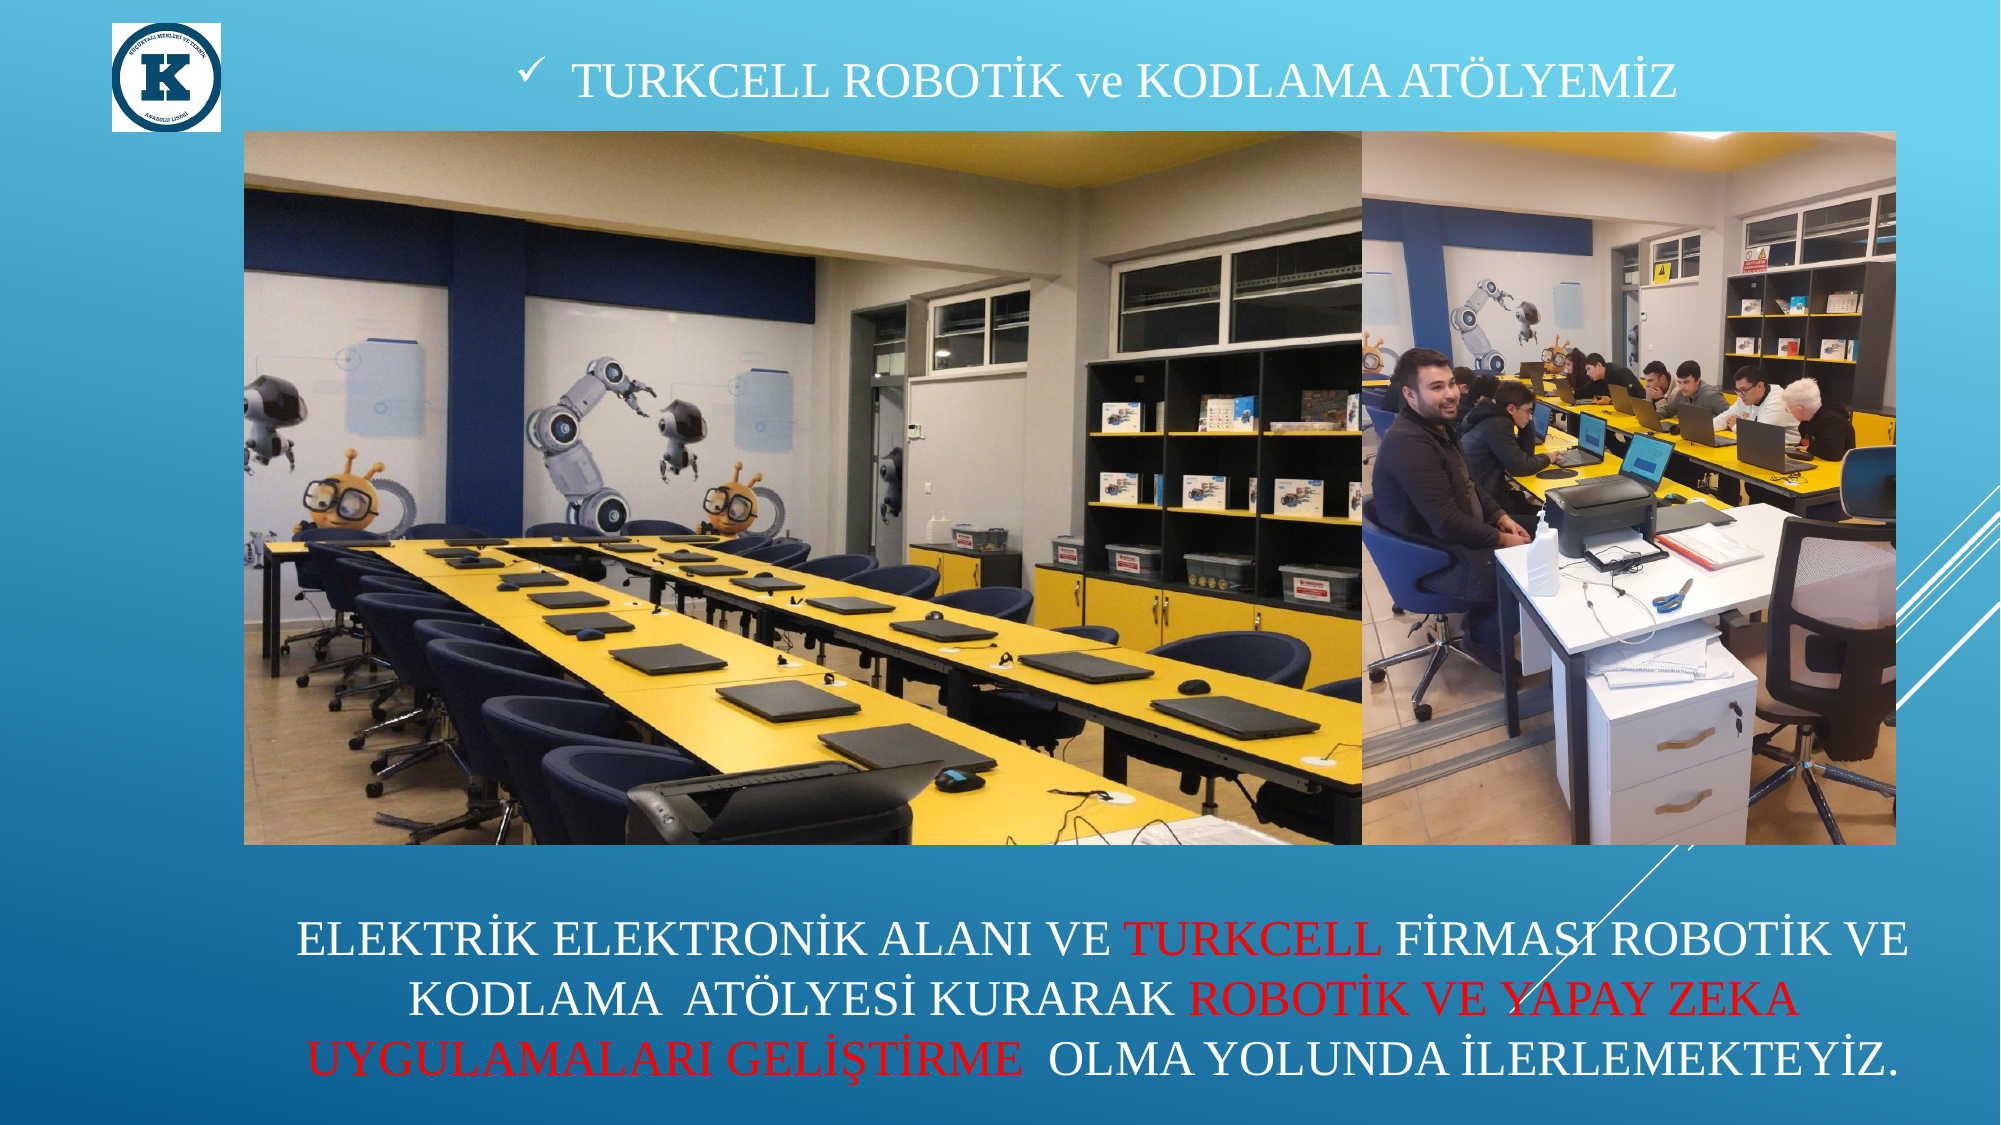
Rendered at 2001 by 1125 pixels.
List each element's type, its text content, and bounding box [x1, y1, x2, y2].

picture [111, 23, 221, 133]
picture [244, 131, 1985, 845]
list TURKCELL ROBOTİK ve KODLAMA ATÖLYEMİZ [500, 23, 1779, 131]
text_box ELEKTRİK ELEKTRONİK ALANI VE TURKCELL FİRMASI ROBOTİK VE KODLAMA ATÖLYESİ KURARAK ROBOTİK VE YAPAY ZEKA UYGULAMALARI GELİŞTİRME OLMA YOLUNDA İLERLEMEKTEYİZ. [249, 865, 1958, 1125]
